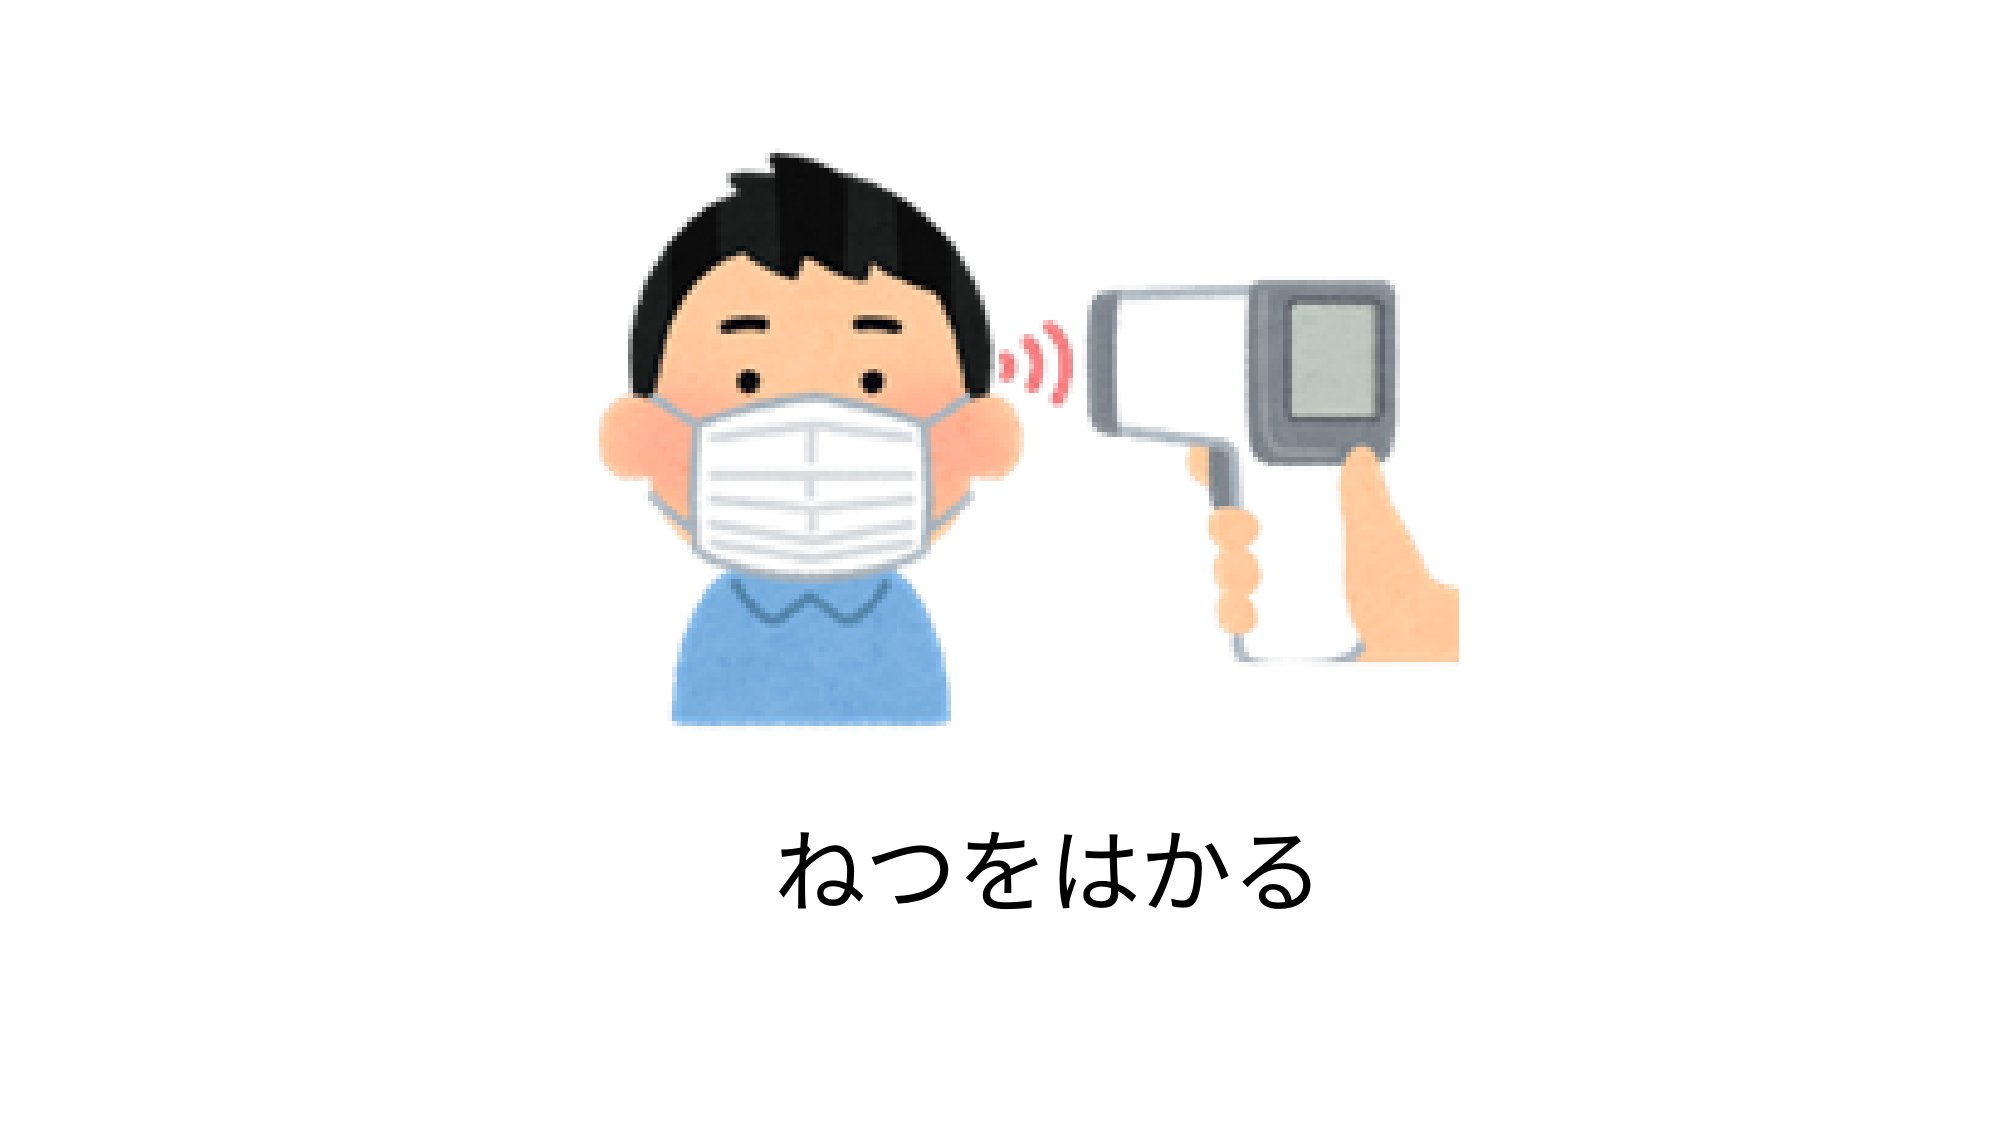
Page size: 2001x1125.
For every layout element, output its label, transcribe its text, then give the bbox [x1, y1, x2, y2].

text_box ねつをはかる [759, 806, 1548, 932]
picture [580, 144, 1459, 736]
